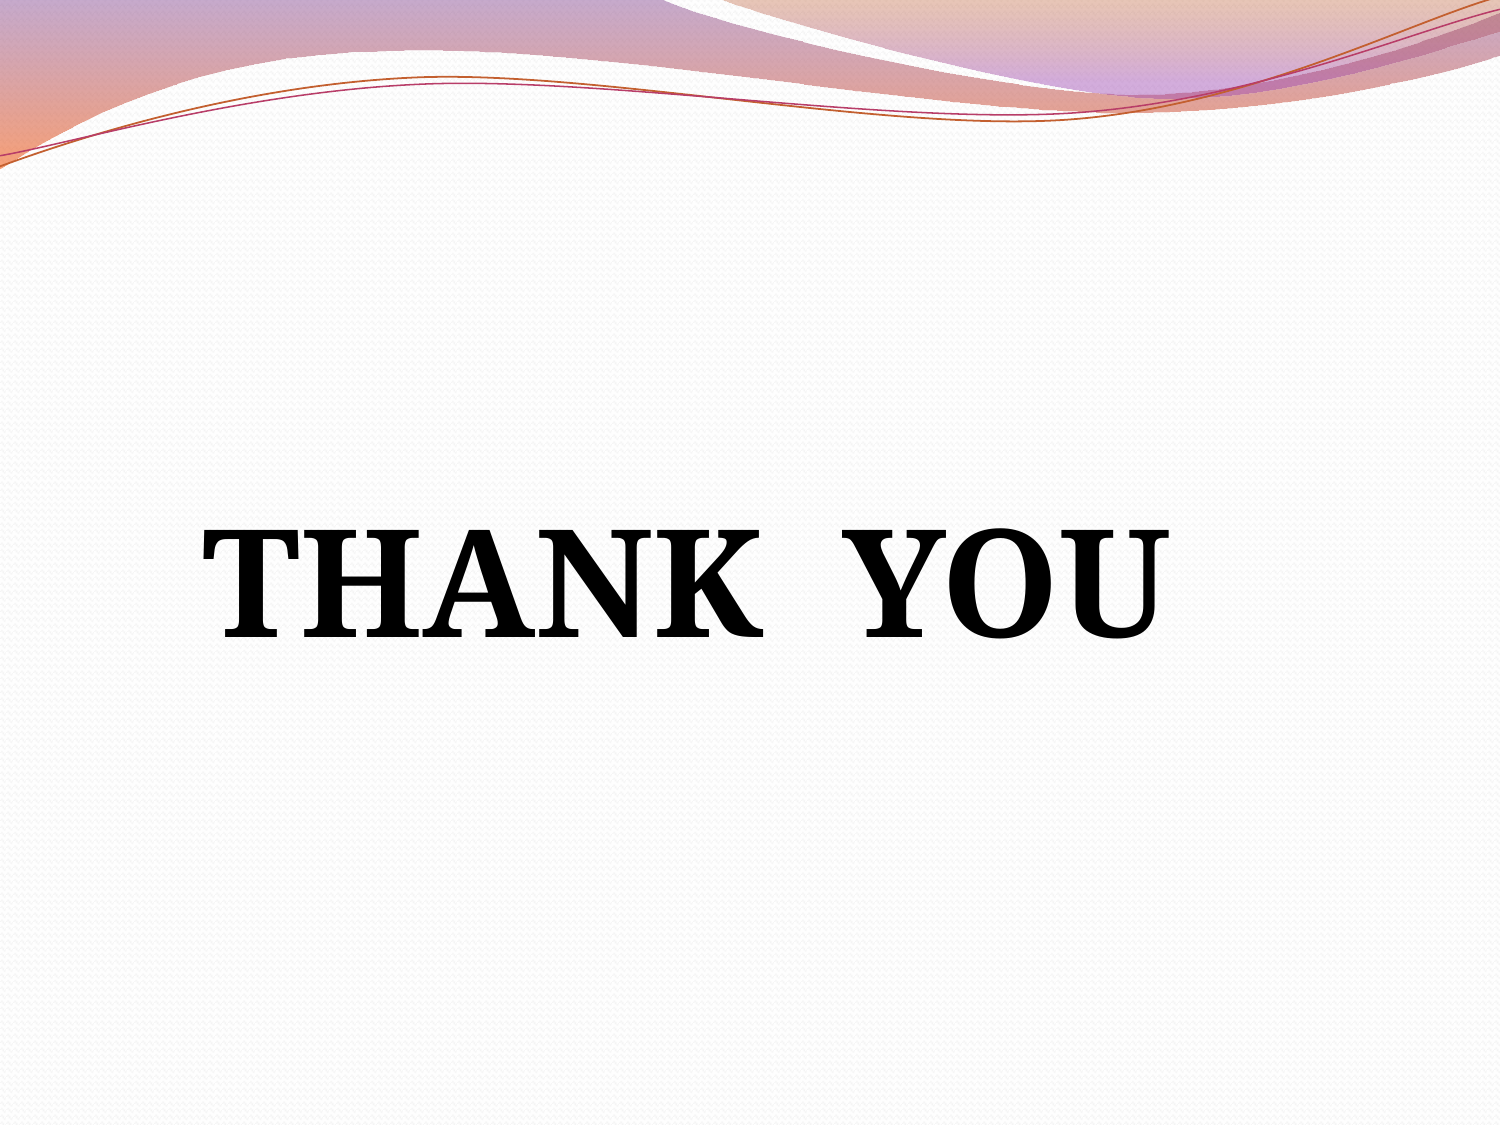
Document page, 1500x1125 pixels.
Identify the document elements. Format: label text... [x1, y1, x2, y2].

text_box THANK YOU [187, 480, 1266, 676]
